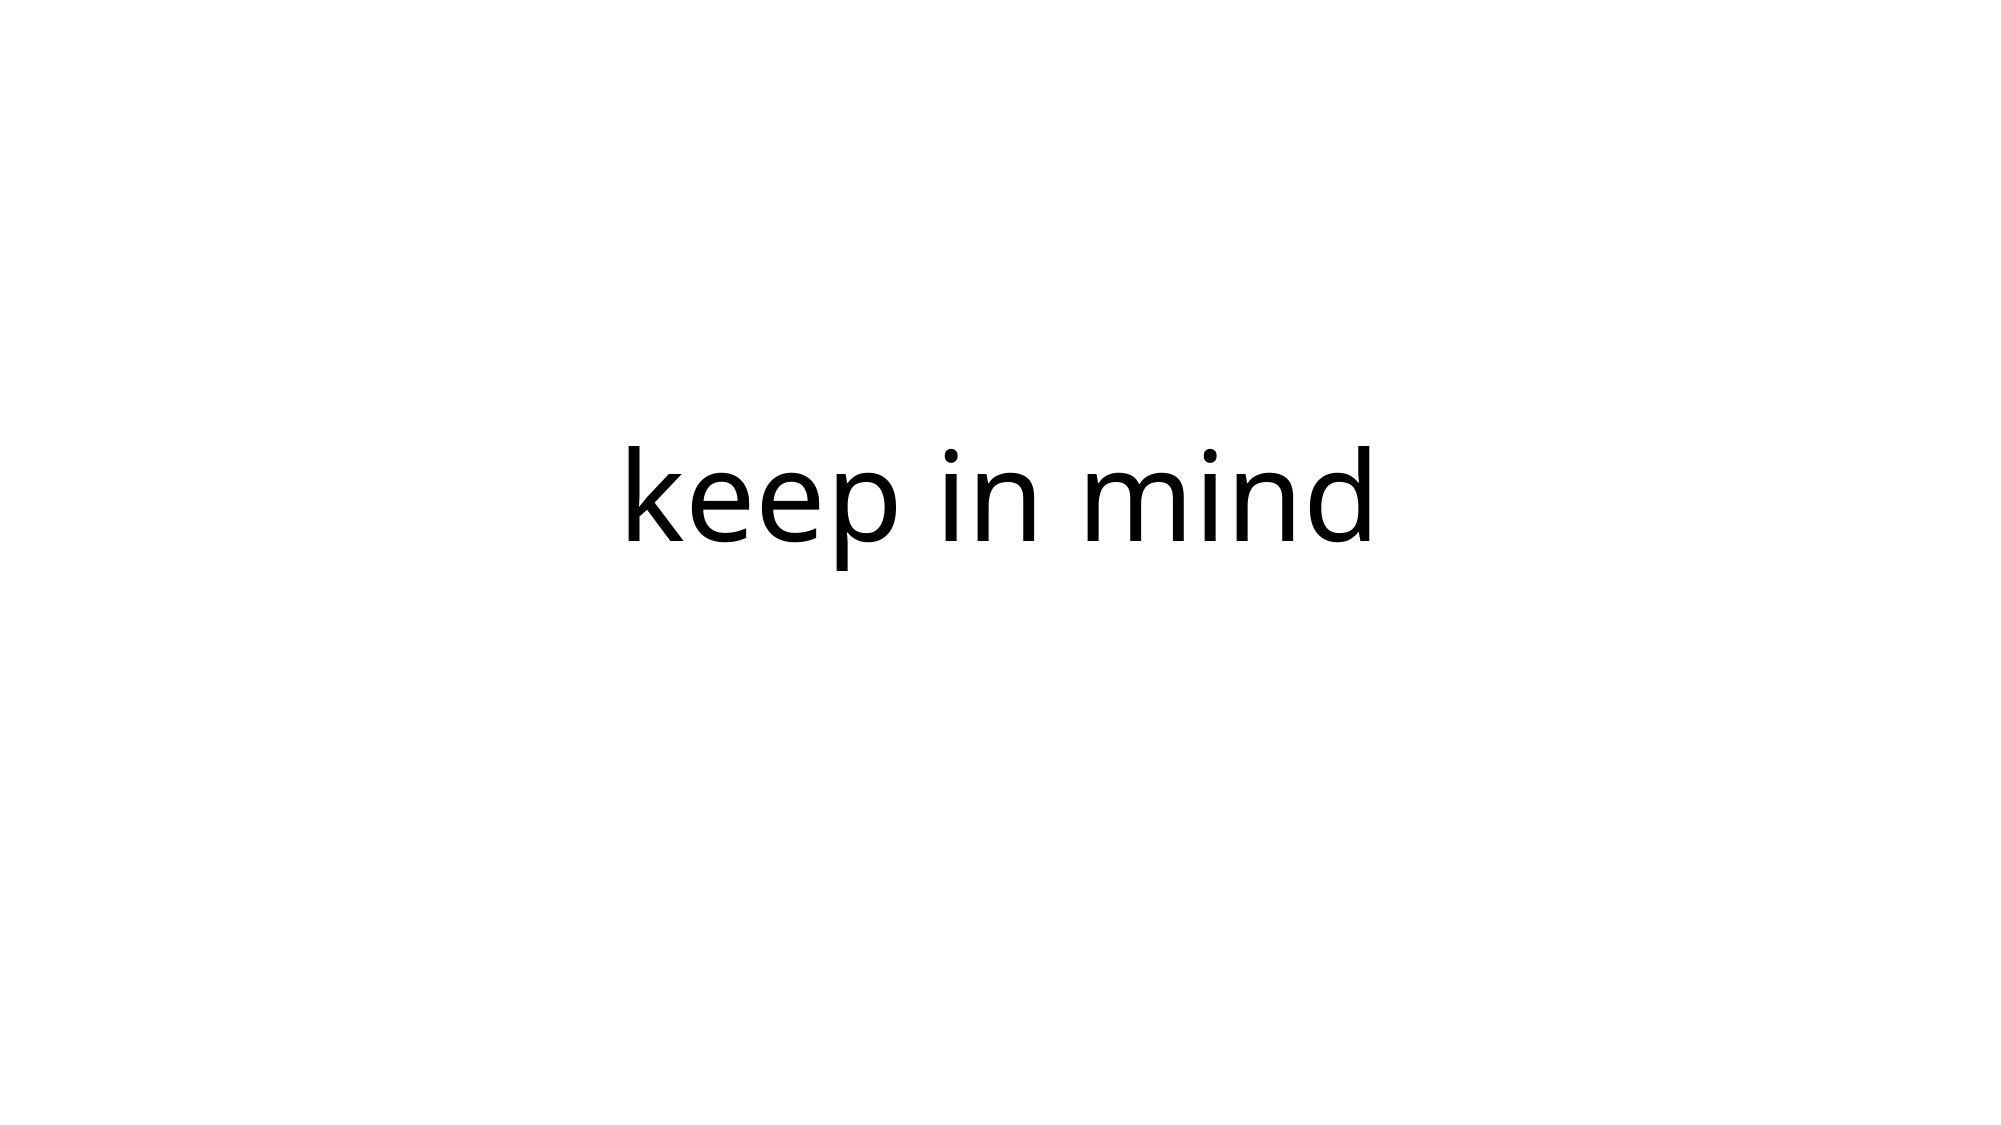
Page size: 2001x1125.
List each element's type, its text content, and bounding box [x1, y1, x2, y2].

title keep in mind [249, 184, 1750, 576]
